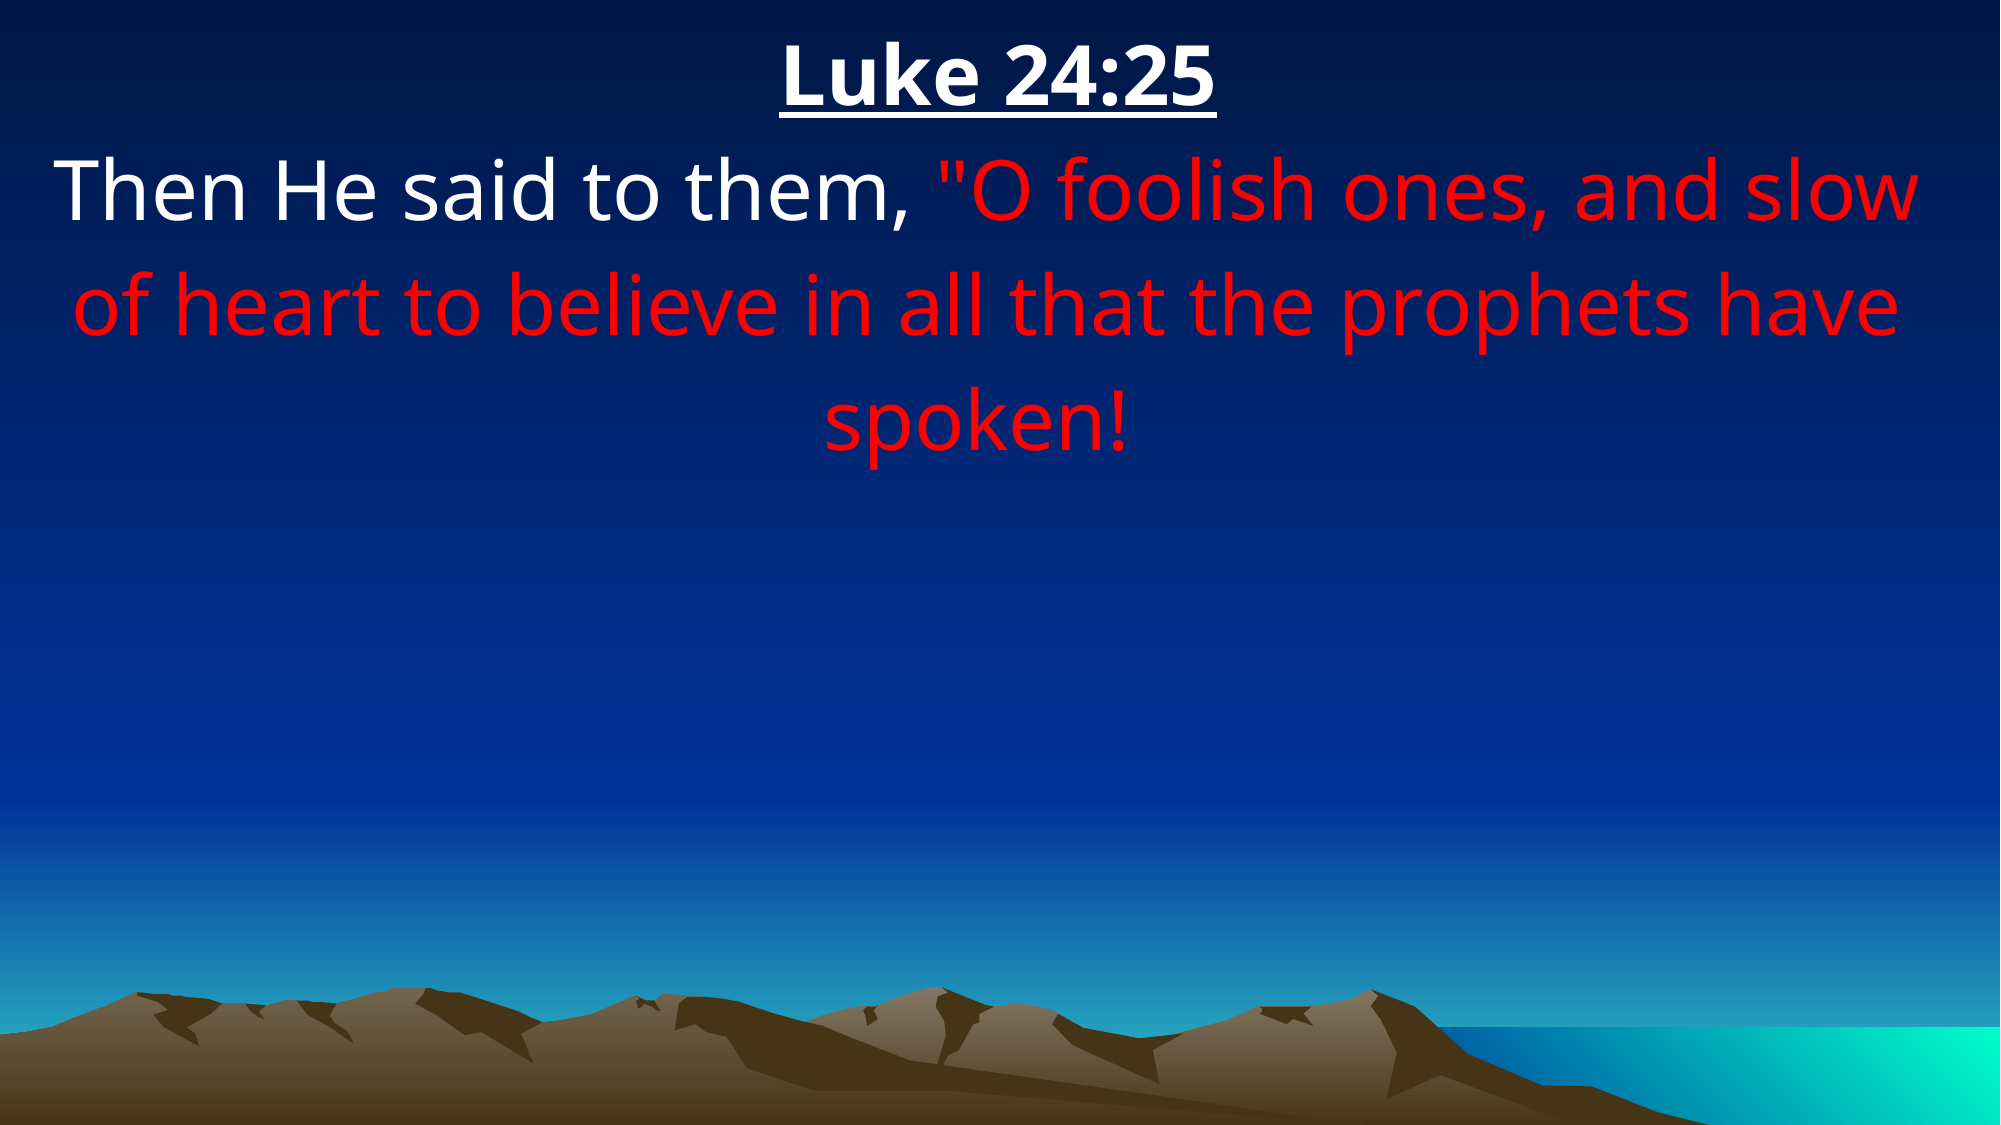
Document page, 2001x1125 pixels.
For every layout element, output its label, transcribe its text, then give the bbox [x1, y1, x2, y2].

text_box Luke 24:25 Then He said to them, "O foolish ones, and slow of heart to believe in all that the prophets have spoken! [12, 0, 1963, 988]
